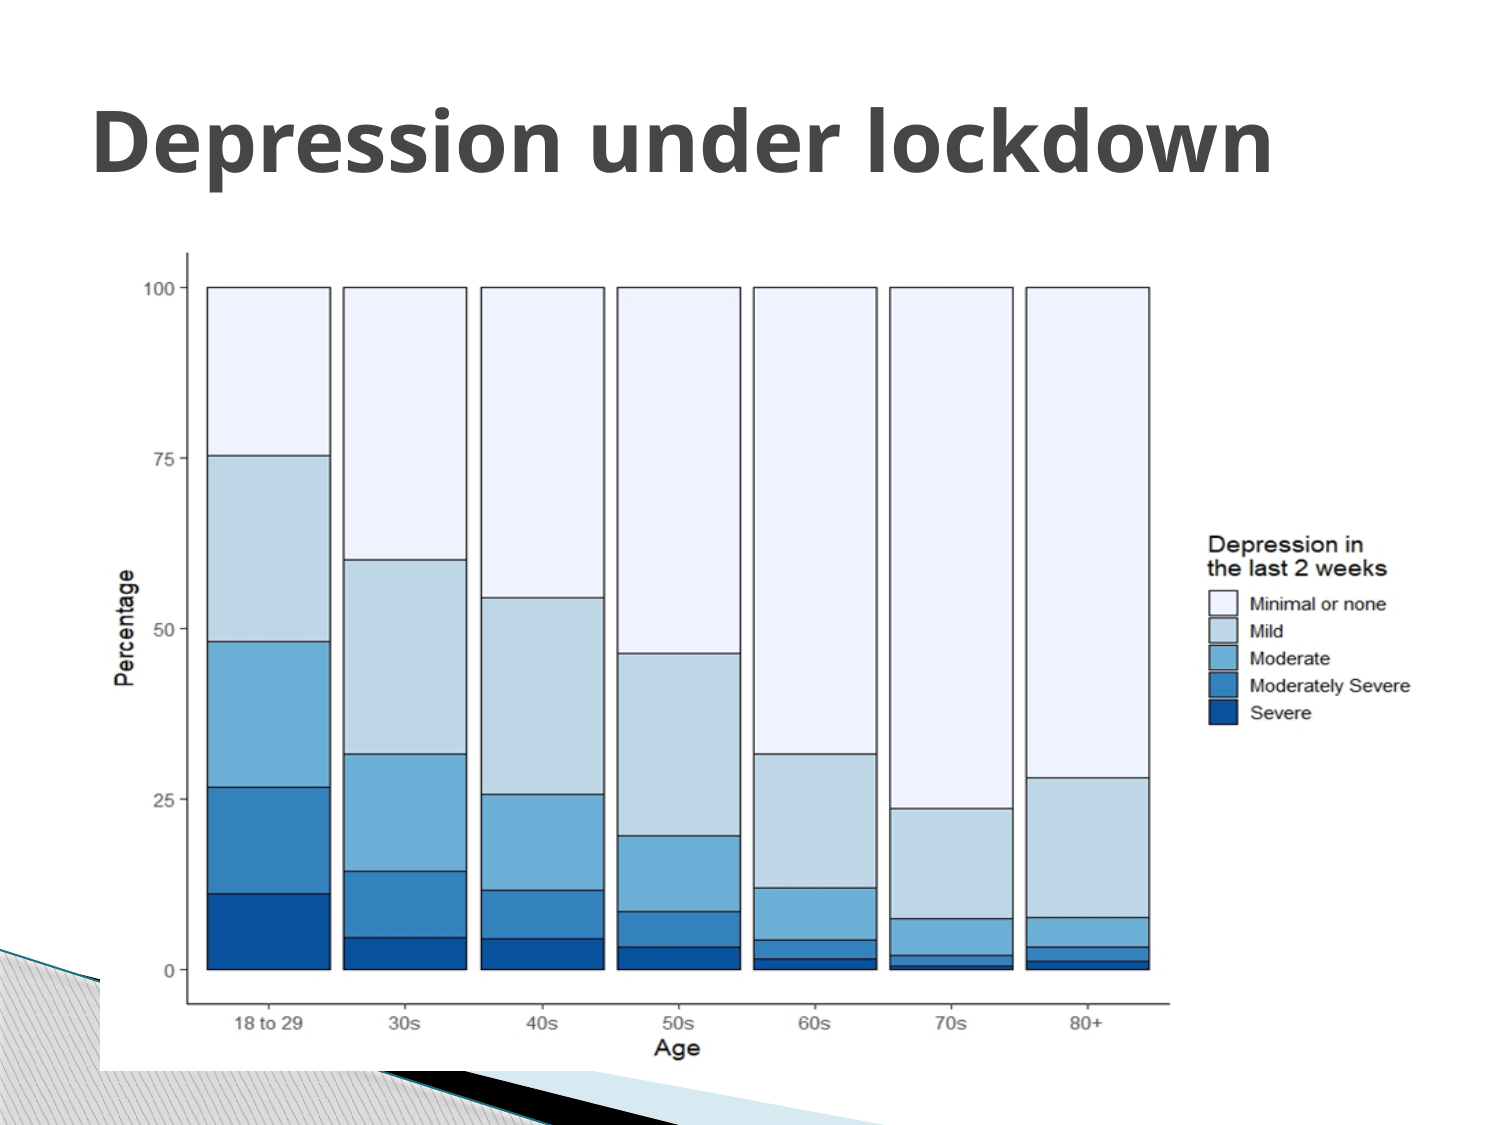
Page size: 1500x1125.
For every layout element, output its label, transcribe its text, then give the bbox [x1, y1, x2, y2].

title Depression under lockdown [75, 45, 1425, 233]
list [100, 242, 1436, 1071]
